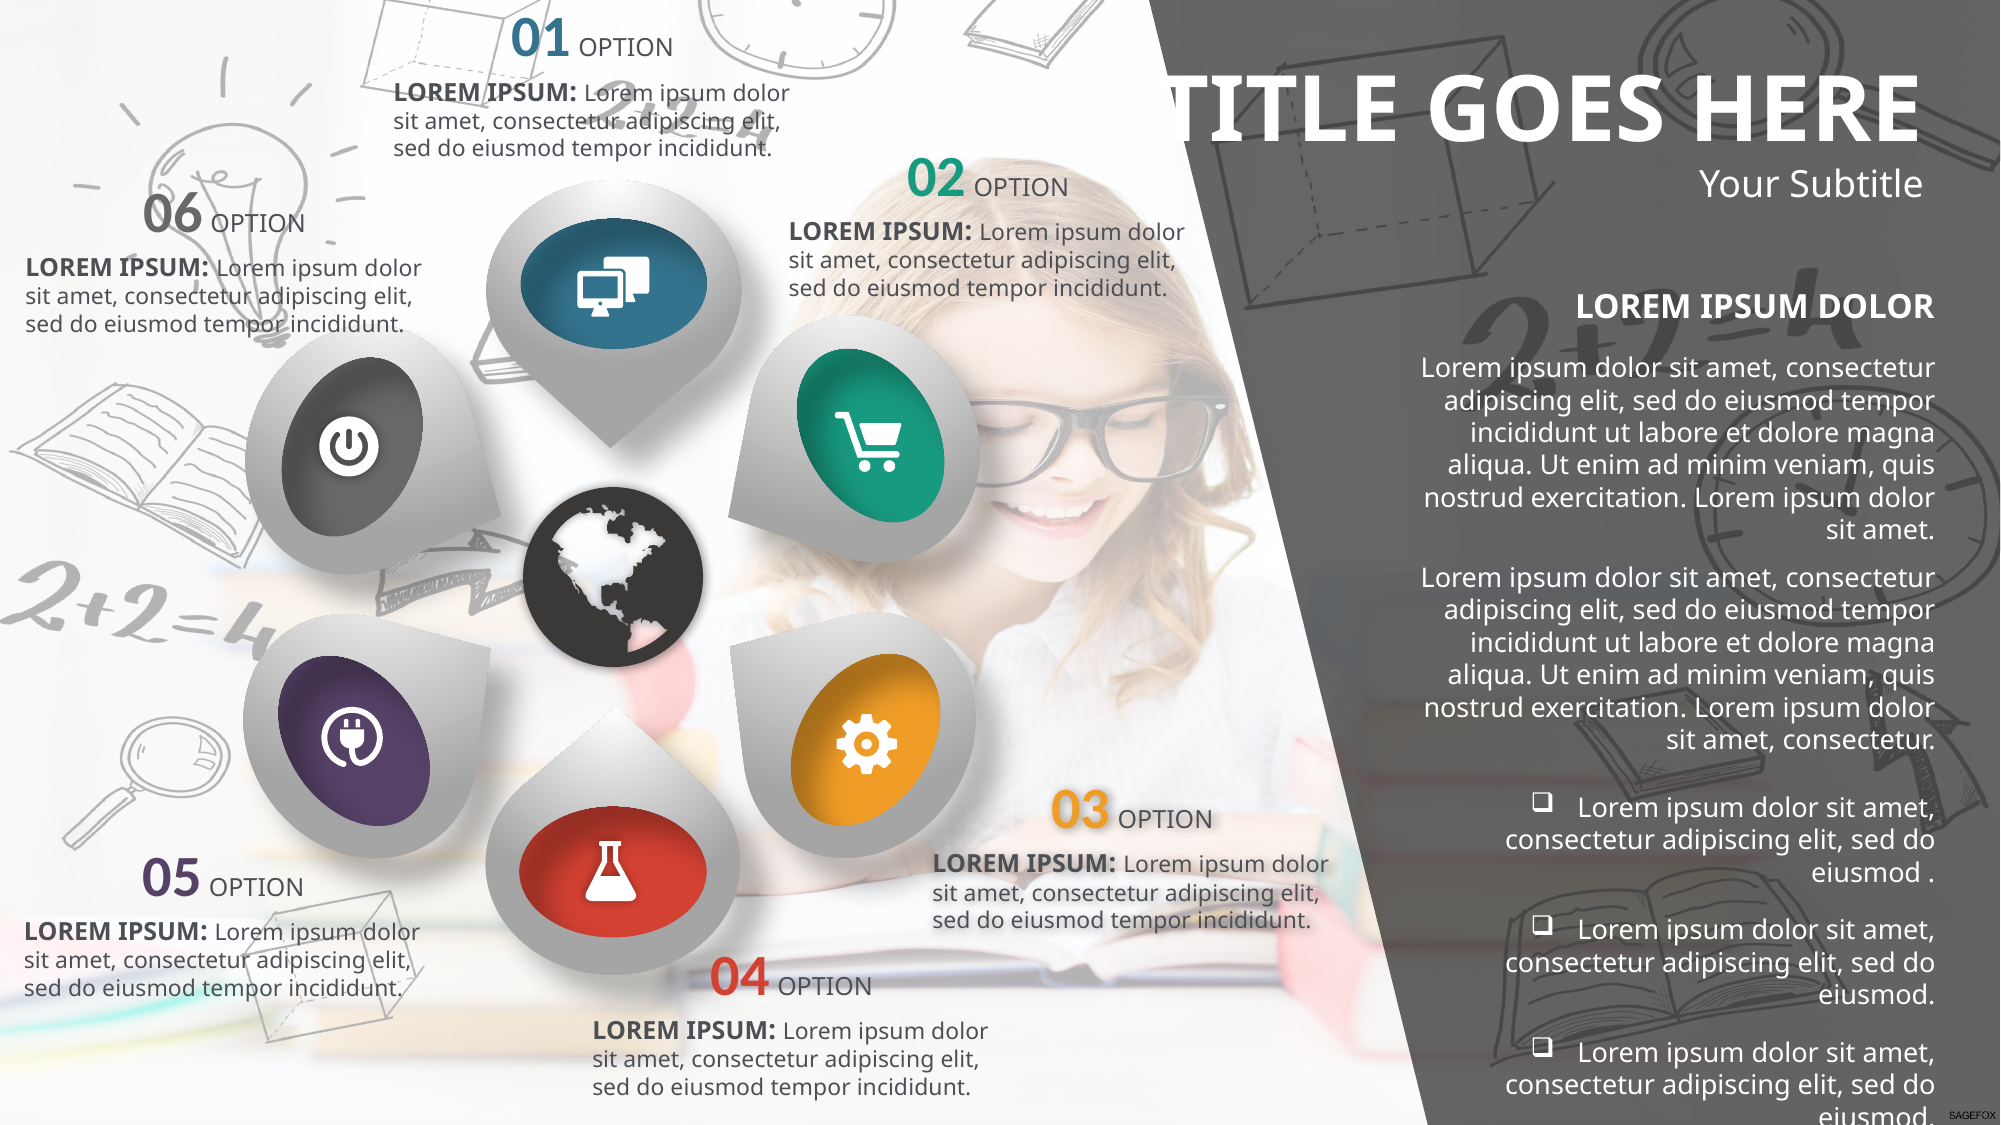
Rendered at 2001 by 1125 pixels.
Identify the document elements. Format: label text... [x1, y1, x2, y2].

text_box 04 OPTION LOREM IPSUM: Lorem ipsum dolor sit amet, consectetur adipiscing elit, sed do eiusmod tempor incididunt. [577, 929, 1007, 1107]
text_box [251, 589, 507, 857]
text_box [252, 325, 508, 593]
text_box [712, 589, 968, 857]
text_box [1147, 0, 2000, 1125]
text_box 05 OPTION LOREM IPSUM: Lorem ipsum dolor sit amet, consectetur adipiscing elit, sed do eiusmod tempor incididunt. [9, 830, 438, 1009]
text_box 06 OPTION LOREM IPSUM: Lorem ipsum dolor sit amet, consectetur adipiscing elit, sed do eiusmod tempor incididunt. [10, 166, 440, 344]
text_box 02 OPTION LOREM IPSUM: Lorem ipsum dolor sit amet, consectetur adipiscing elit, sed do eiusmod tempor incididunt. [773, 130, 1203, 309]
text_box TITLE GOES HERE Your Subtitle [1035, 42, 1939, 212]
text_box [834, 411, 902, 472]
text_box LOREM IPSUM DOLOR Lorem ipsum dolor sit amet, consectetur adipiscing elit, sed do eiusmod tempor incididunt ut labore et dolore magna aliqua. Ut enim ad minim veniam, quis nostrud exercitation. Lorem ipsum dolor sit amet. Lorem ipsum dolor sit amet, consectetur adipiscing elit, sed do eiusmod tempor incididunt ut labore et dolore magna aliqua. Ut enim ad minim veniam, quis nostrud exercitation. Lorem ipsum dolor sit amet, consectetur. Lorem ipsum dolor sit amet, consectetur adipiscing elit, sed do eiusmod . Lorem ipsum dolor sit amet, consectetur adipiscing elit, sed do eiusmod. Lorem ipsum dolor sit amet, consectetur adipiscing elit, sed do eiusmod. [1396, 278, 1950, 1125]
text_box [836, 714, 897, 775]
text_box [577, 256, 650, 317]
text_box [486, 180, 742, 449]
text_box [321, 706, 383, 767]
text_box [0, 0, 1396, 1125]
text_box [523, 487, 704, 668]
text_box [716, 317, 972, 586]
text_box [485, 707, 741, 975]
text_box 01 OPTION LOREM IPSUM: Lorem ipsum dolor sit amet, consectetur adipiscing elit, sed do eiusmod tempor incididunt. [378, 0, 808, 169]
text_box 03 OPTION LOREM IPSUM: Lorem ipsum dolor sit amet, consectetur adipiscing elit, sed do eiusmod tempor incididunt. [917, 763, 1347, 941]
